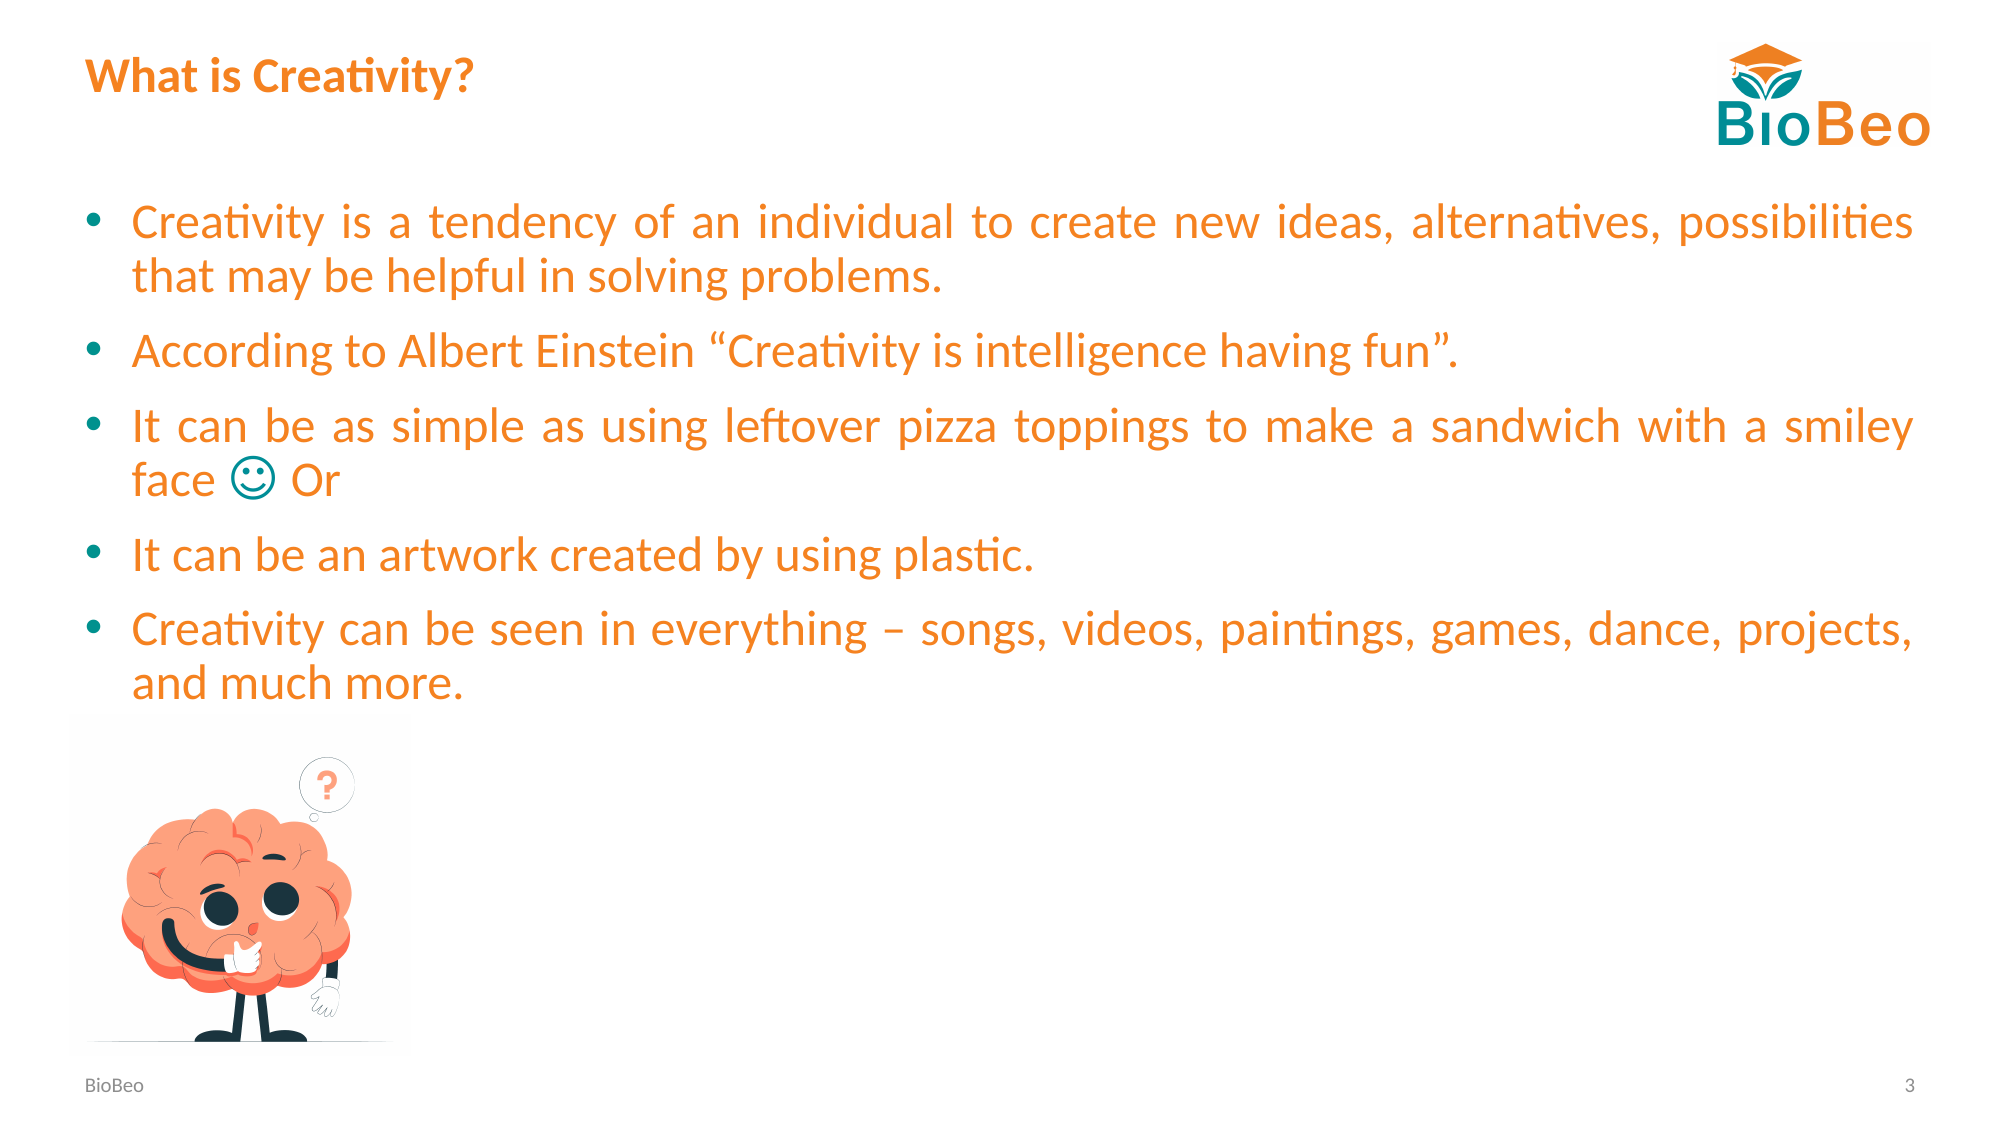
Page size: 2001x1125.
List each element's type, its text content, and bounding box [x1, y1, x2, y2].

picture [69, 714, 411, 1056]
title What is Creativity? [69, 45, 1597, 108]
slide_number 3 [1818, 1065, 1931, 1103]
list Creativity is a tendency of an individual to create new ideas, alternatives, possibilities that may be helpful in solving problems. According to Albert Einstein “Creativity is intelligence having fun”. It can be as simple as using leftover pizza toppings to make a sandwich with a smiley face ☺ Or It can be an artwork created by using plastic. Creativity can be seen in everything – songs, videos, paintings, games, dance, projects, and much more. [69, 187, 1931, 1046]
picture [1717, 42, 1931, 147]
footer BioBeo [69, 1065, 1805, 1103]
